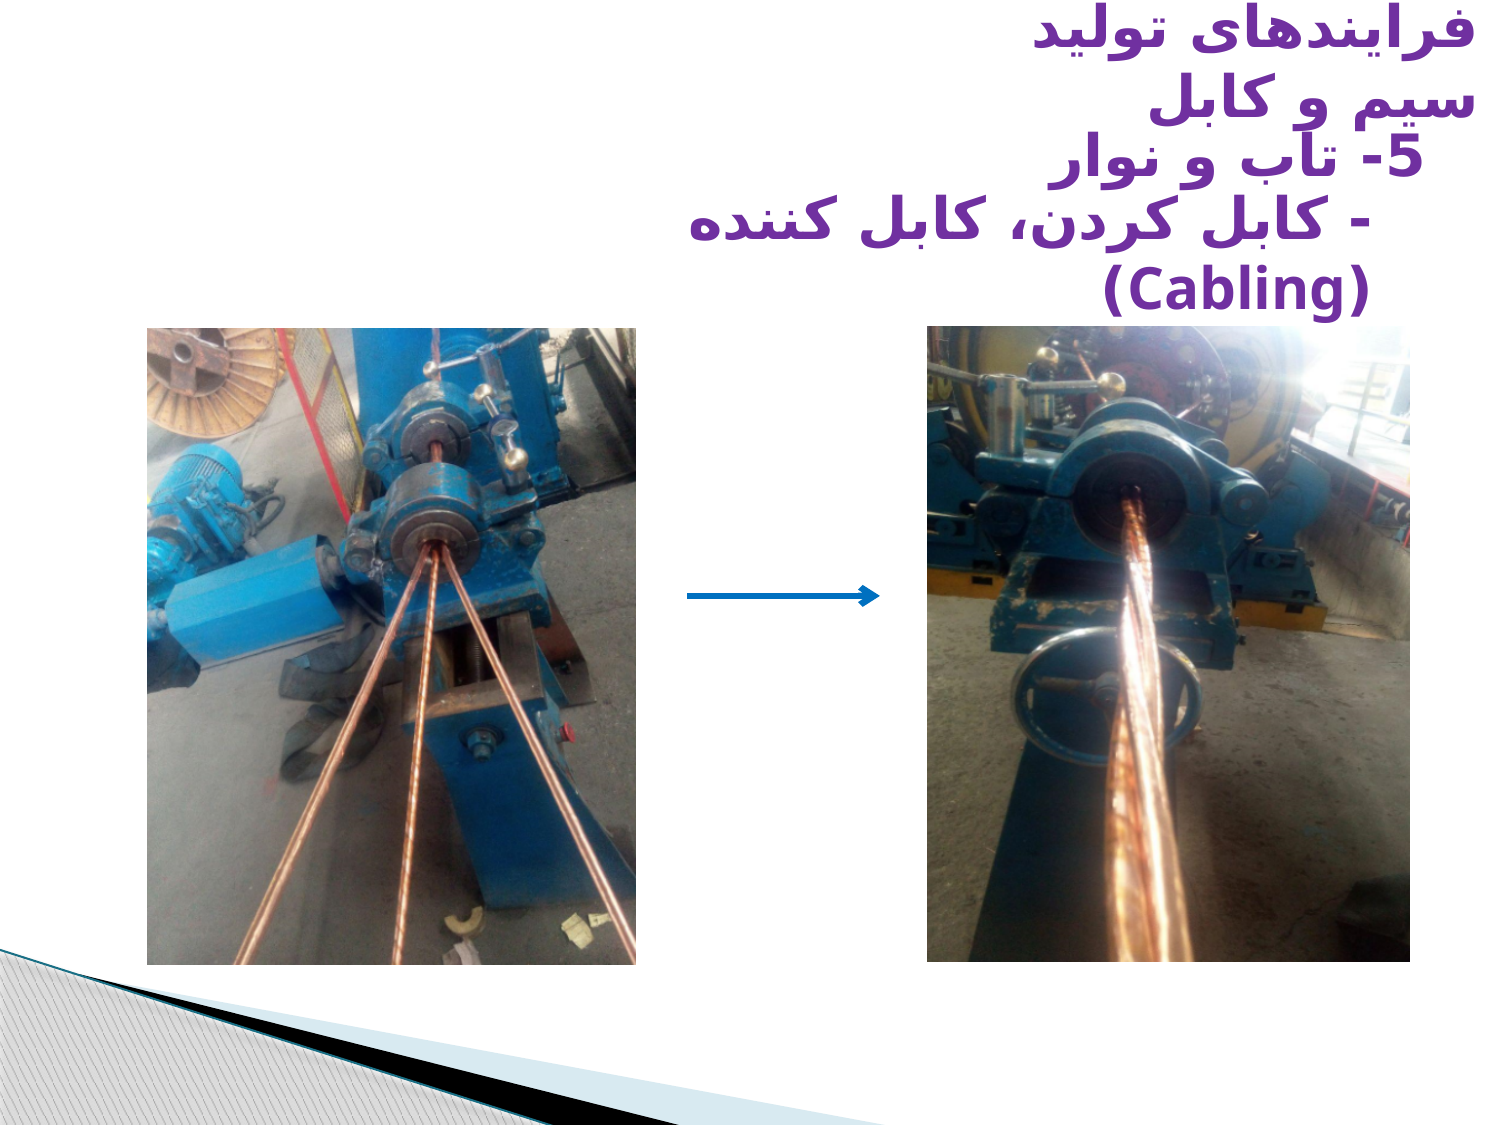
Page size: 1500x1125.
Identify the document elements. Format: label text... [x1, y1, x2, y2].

text_box - کابل کردن، کابل کننده (Cabling) [549, 173, 1388, 329]
text_box 5- تاب و نوار [849, 110, 1441, 196]
picture [926, 325, 1411, 962]
picture [147, 328, 636, 965]
text_box فرایندهای تولید سیم و کابل [877, 0, 1494, 137]
